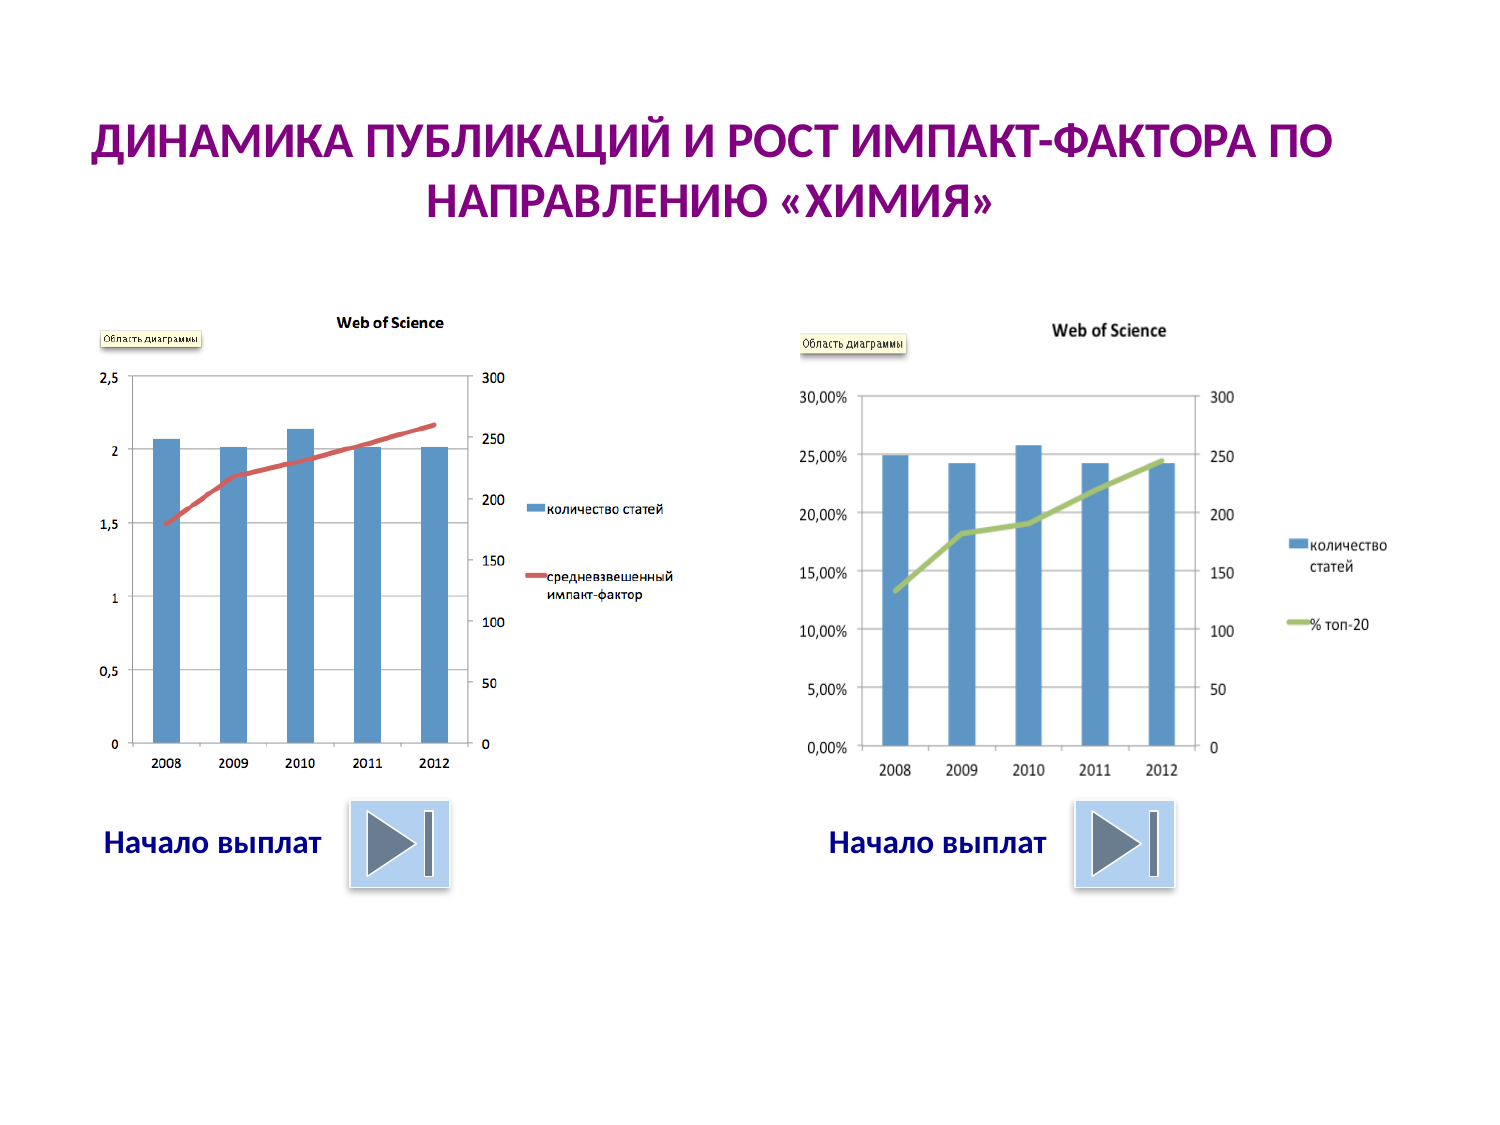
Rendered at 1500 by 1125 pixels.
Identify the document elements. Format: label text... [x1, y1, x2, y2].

text_box Начало выплат [89, 812, 337, 868]
text_box [1074, 799, 1176, 888]
picture [799, 312, 1413, 788]
text_box Начало выплат [814, 812, 1062, 868]
text_box [349, 799, 451, 888]
title Динамика публикаций и рост импакт-фактора по направлению «химия» [75, 47, 1350, 289]
picture [99, 312, 678, 776]
